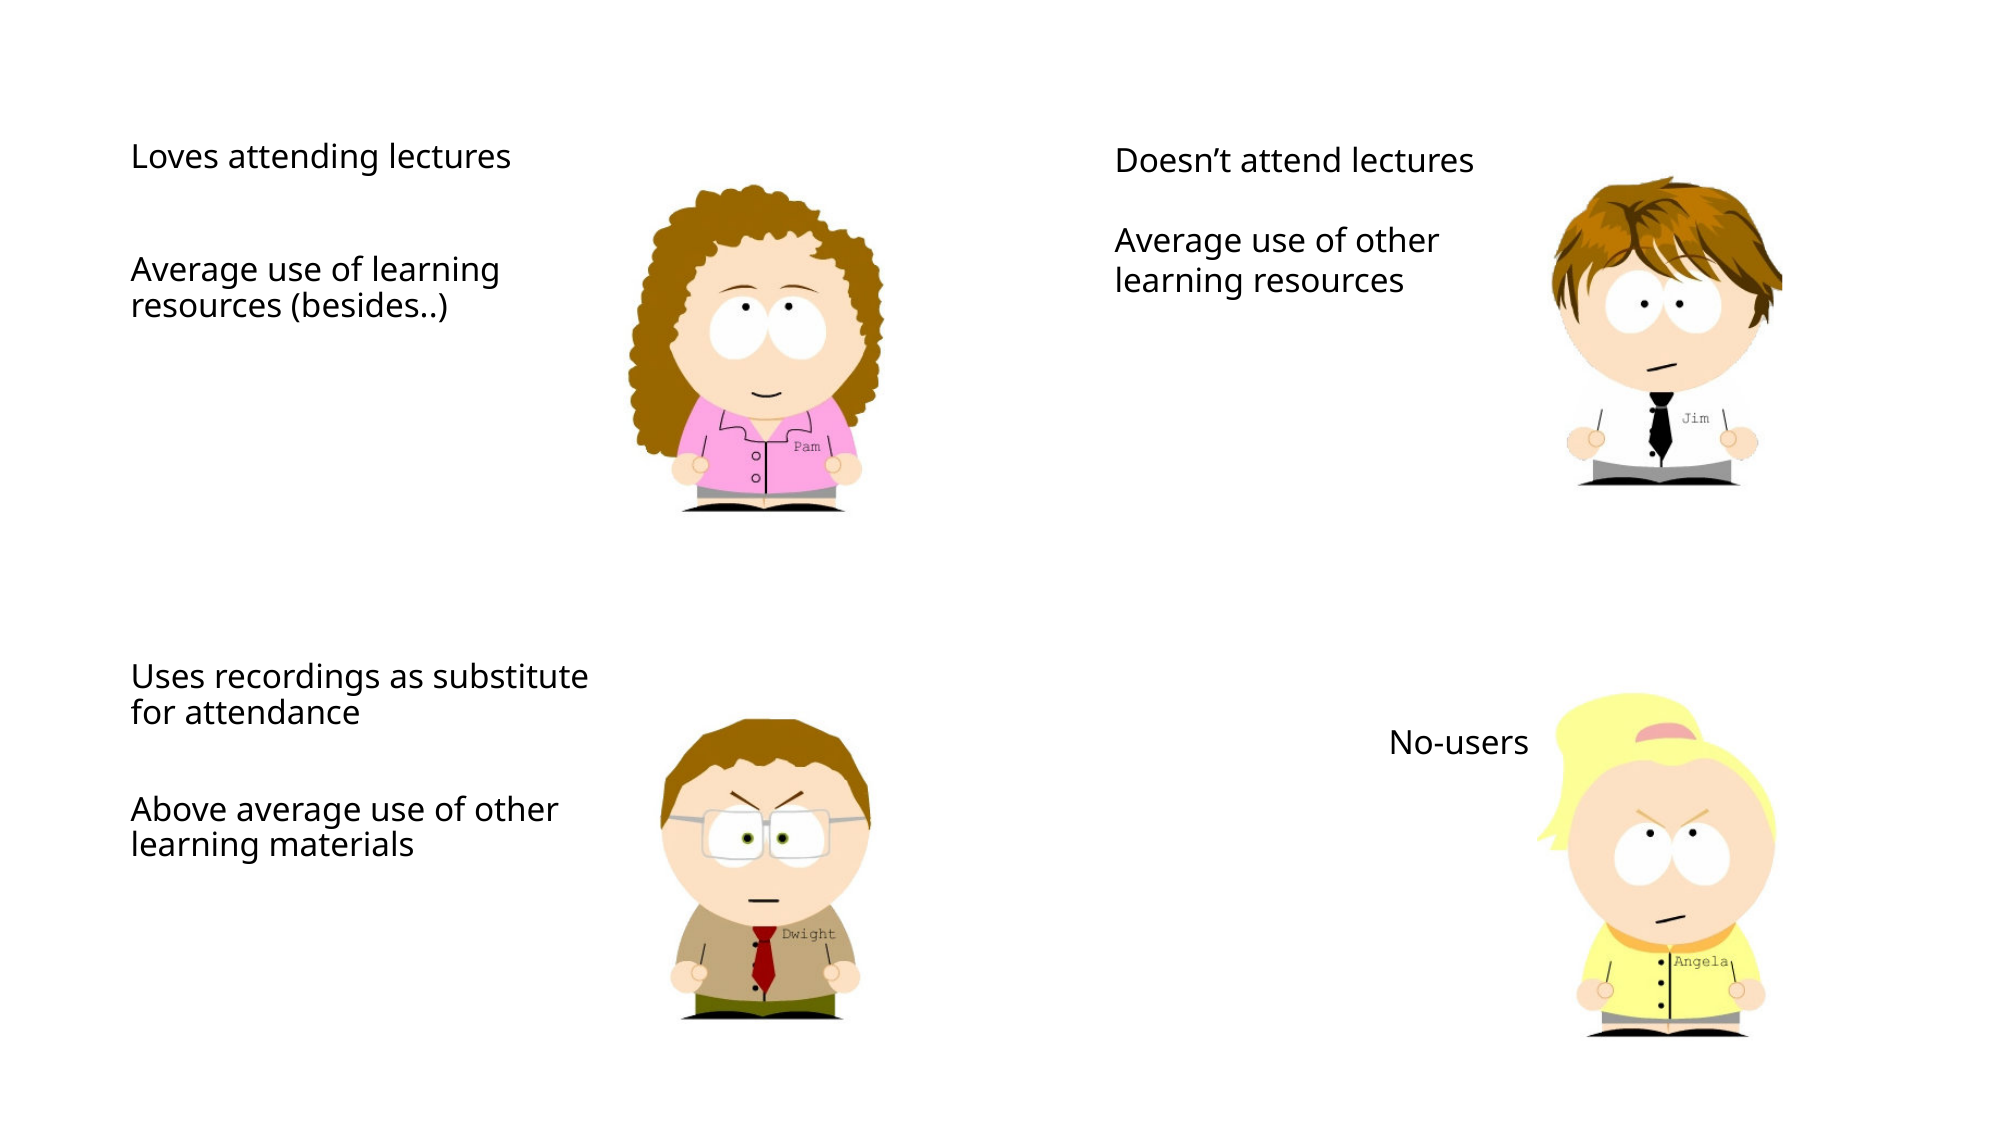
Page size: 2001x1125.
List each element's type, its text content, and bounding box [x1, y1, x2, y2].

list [1537, 677, 1797, 1049]
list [1530, 152, 1791, 526]
list No-users [1373, 718, 1537, 776]
list Loves attending lectures Average use of learning resources (besides..) [115, 132, 612, 526]
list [633, 677, 894, 1050]
list Uses recordings as substitute for attendance Above average use of other learning materials [115, 652, 612, 1050]
list Doesn’t attend lectures Average use of other learning resources [1099, 132, 1549, 526]
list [623, 152, 885, 526]
